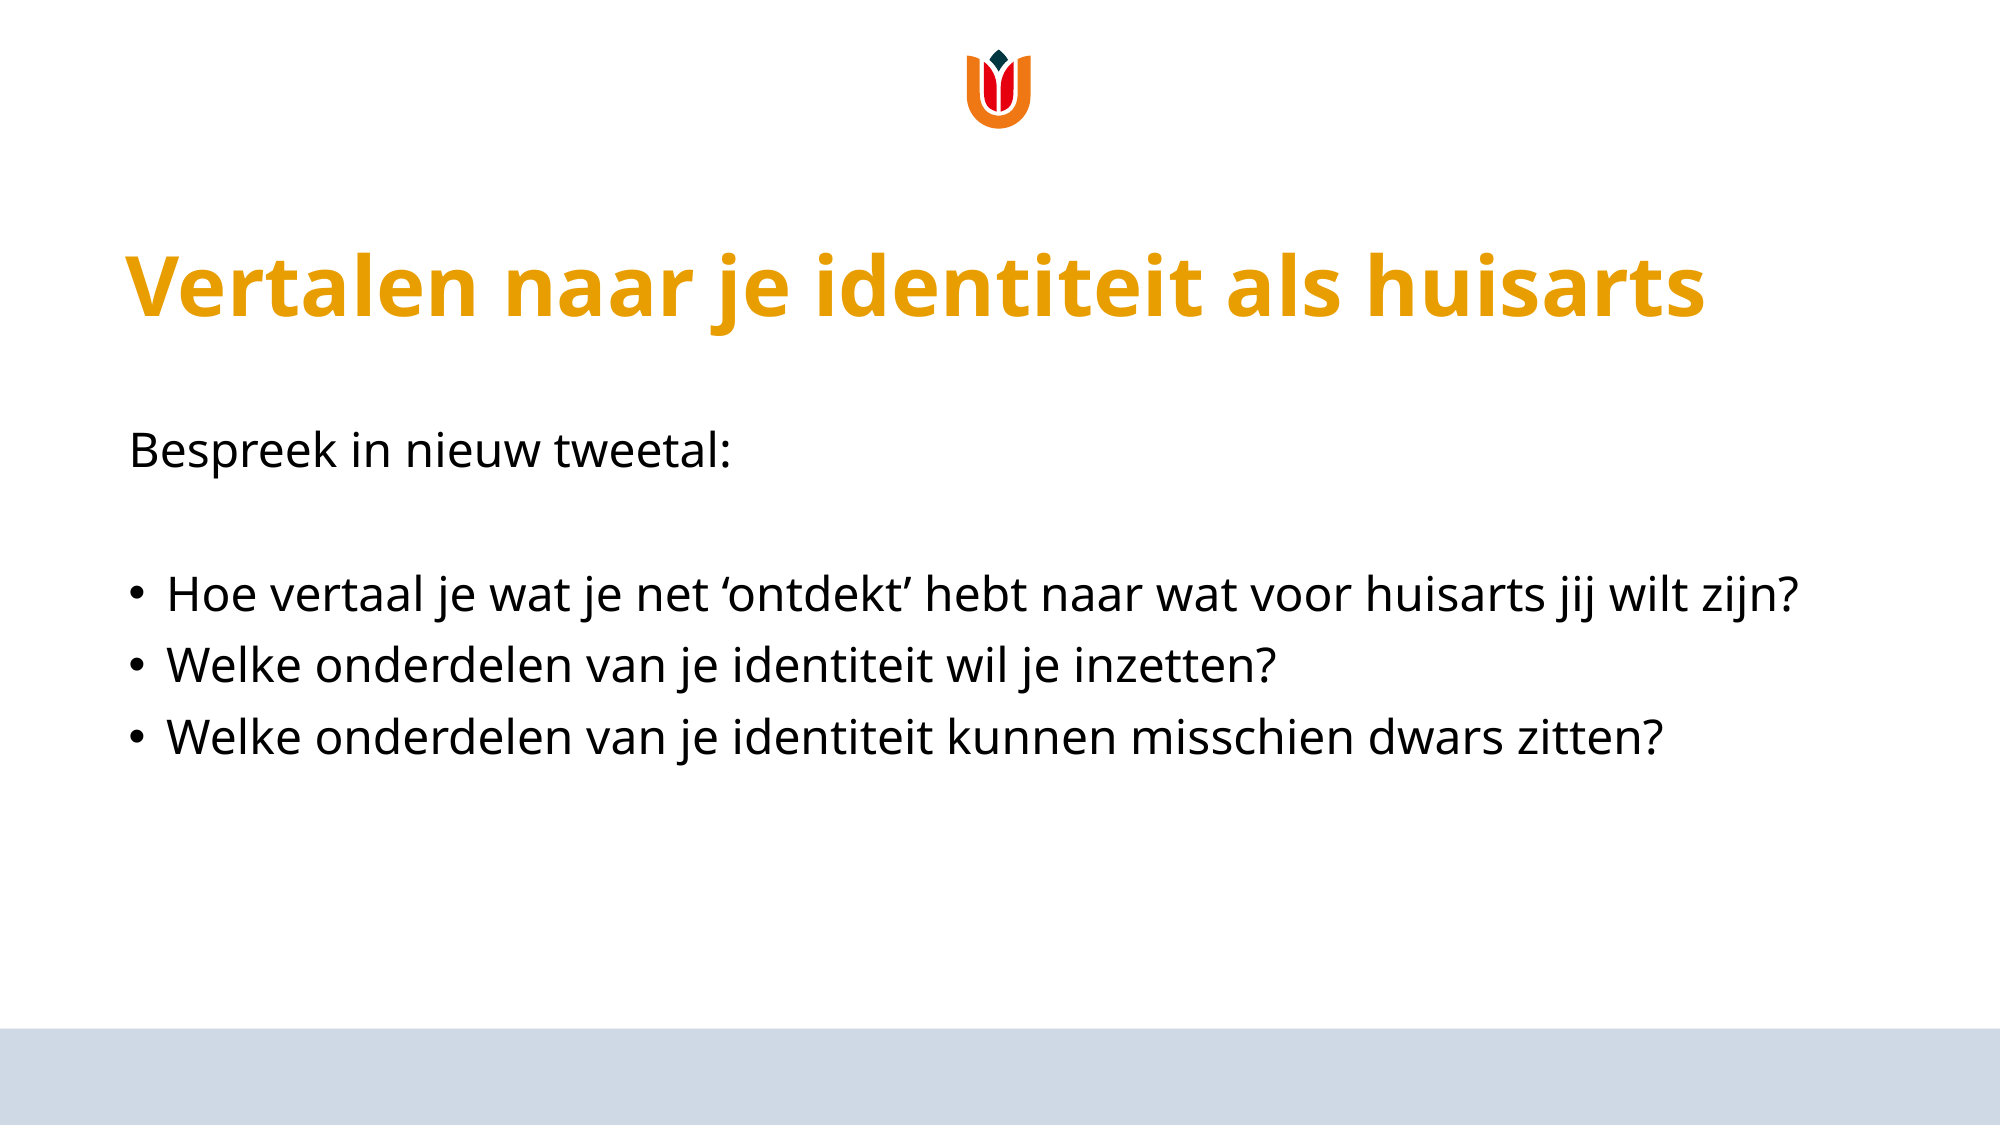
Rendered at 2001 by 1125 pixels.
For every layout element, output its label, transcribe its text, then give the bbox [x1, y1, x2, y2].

title Vertalen naar je identiteit als huisarts [110, 180, 1877, 398]
list Bespreek in nieuw tweetal: Hoe vertaal je wat je net ‘ontdekt’ hebt naar wat voor huisarts jij wilt zijn? Welke onderdelen van je identiteit wil je inzetten? Welke onderdelen van je identiteit kunnen misschien dwars zitten? [113, 397, 1877, 1014]
